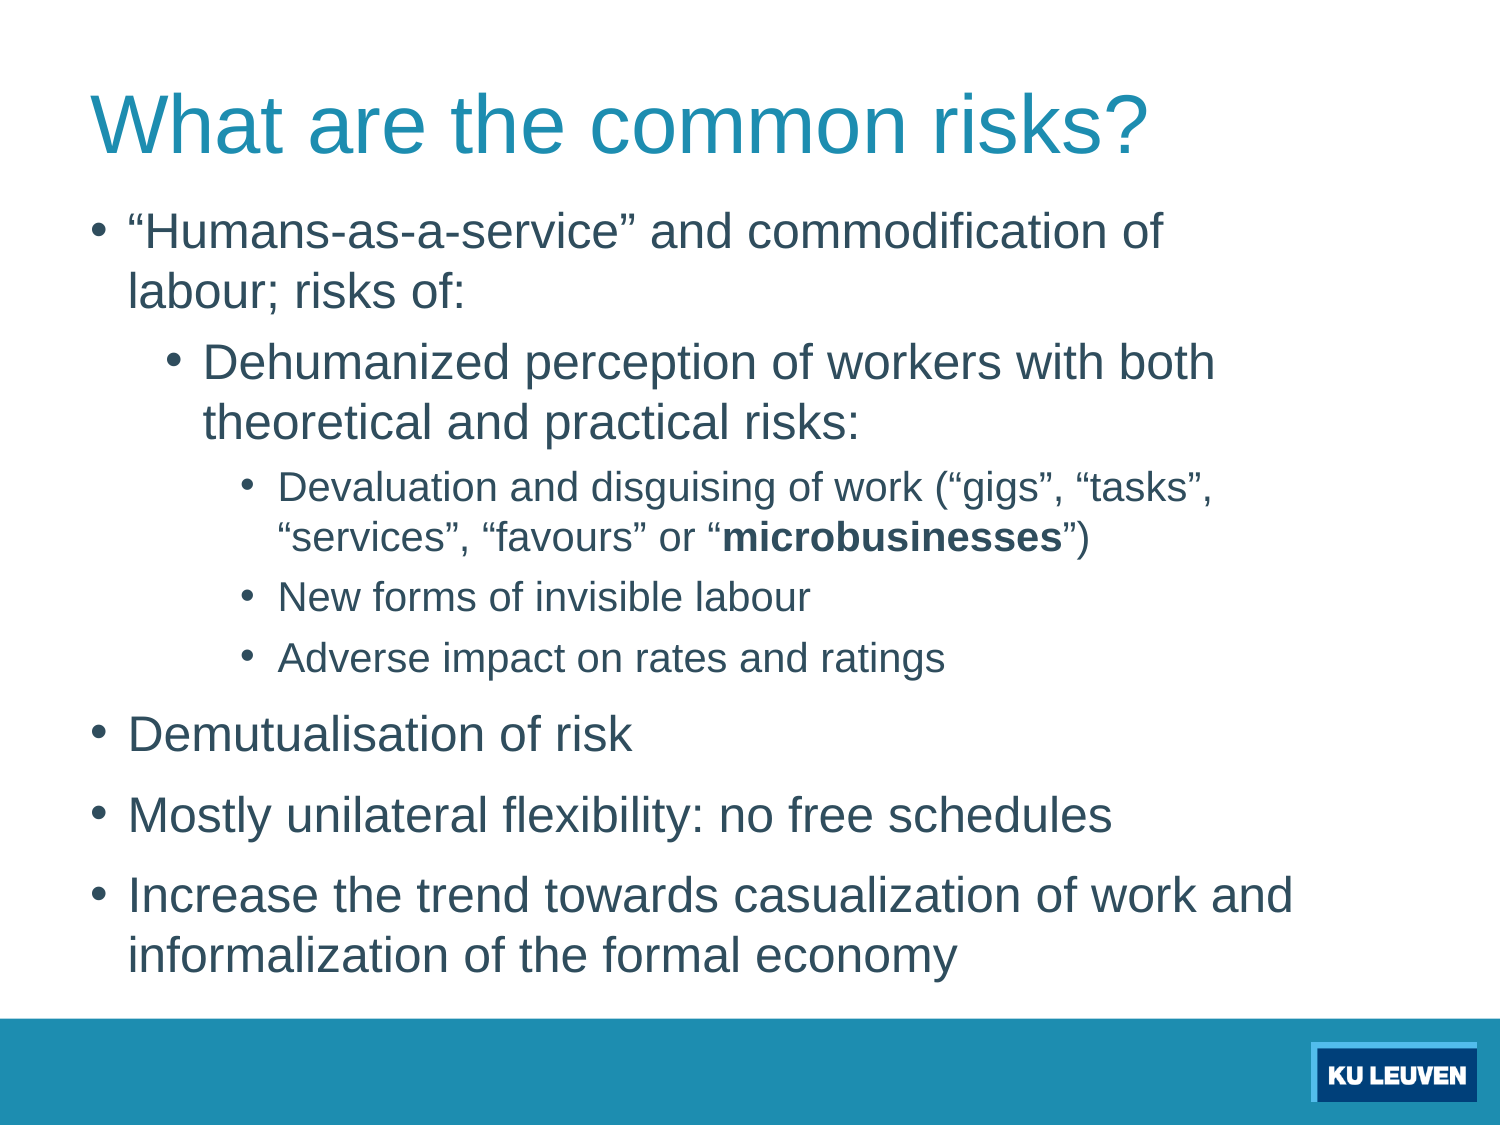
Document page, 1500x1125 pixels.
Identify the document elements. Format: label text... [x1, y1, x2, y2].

title What are the common risks? [75, 45, 1325, 191]
list “Humans-as-a-service” and commodification of labour; risks of: Dehumanized perception of workers with both theoretical and practical risks: Devaluation and disguising of work (“gigs”, “tasks”, “services”, “favours” or “microbusinesses”) New forms of invisible labour Adverse impact on rates and ratings Demutualisation of risk Mostly unilateral flexibility: no free schedules Increase the trend towards casualization of work and informalization of the formal economy [75, 191, 1325, 1025]
picture [1311, 1042, 1477, 1102]
